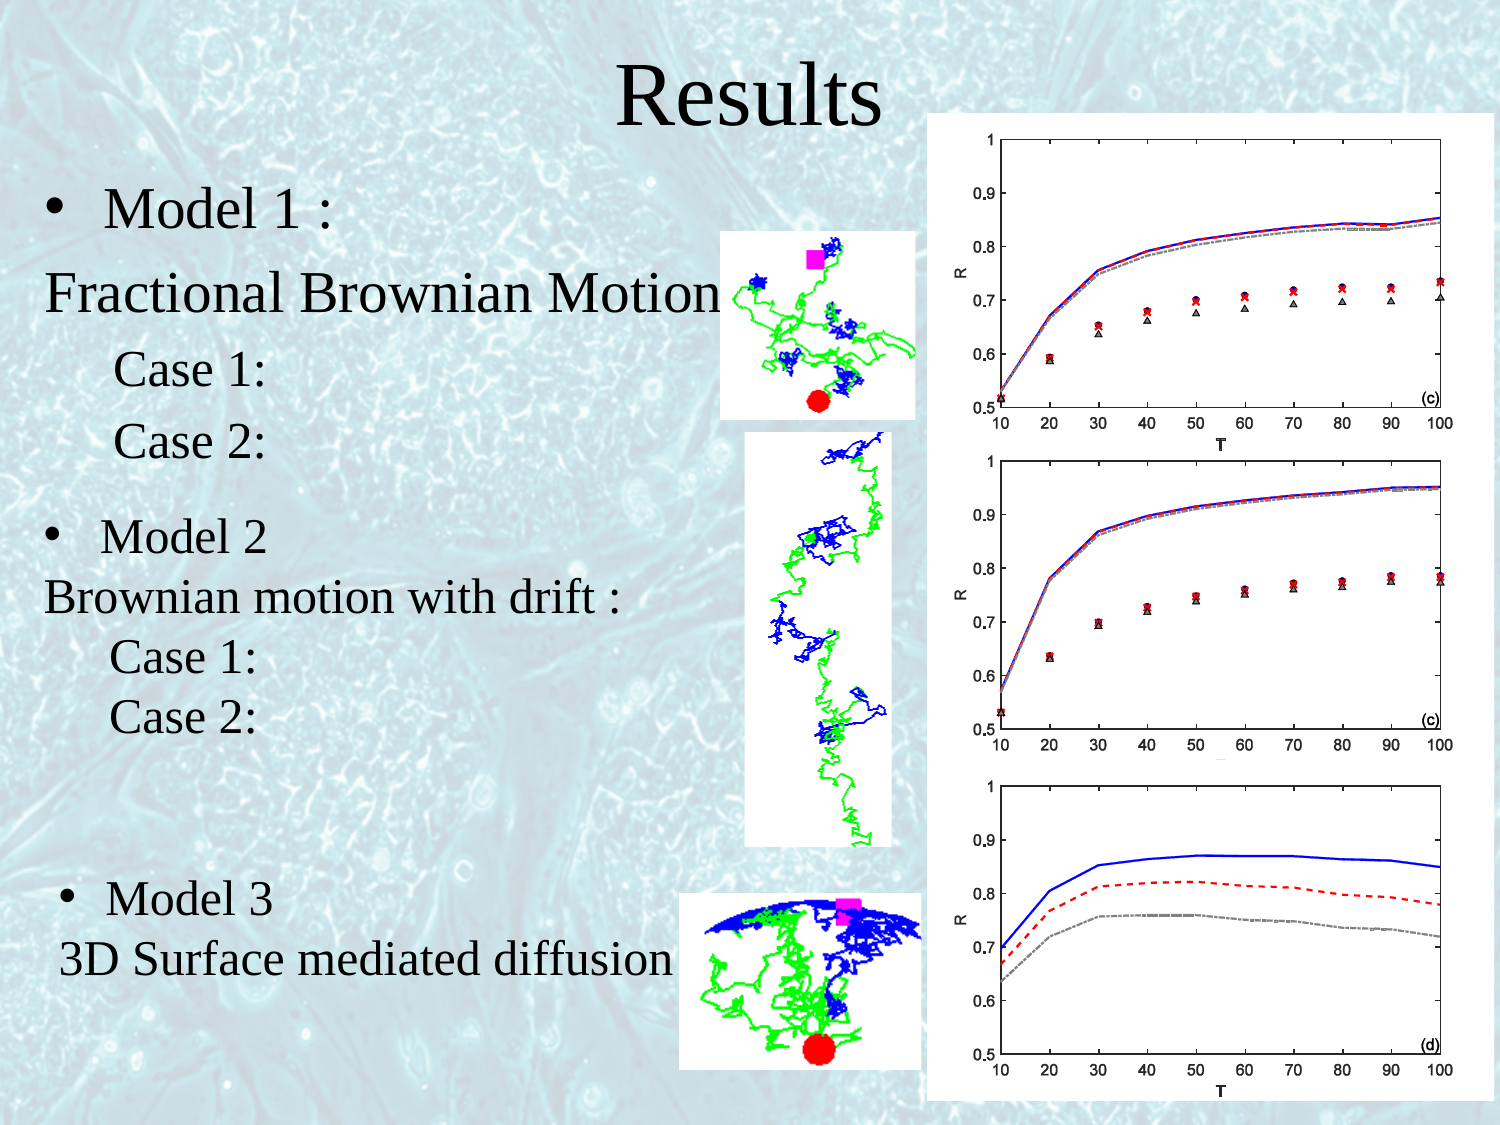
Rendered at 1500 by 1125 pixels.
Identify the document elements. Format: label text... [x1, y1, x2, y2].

picture [678, 893, 922, 1070]
picture [926, 113, 1495, 1101]
picture [719, 231, 916, 420]
title Results [75, 0, 1425, 183]
picture [744, 432, 892, 847]
